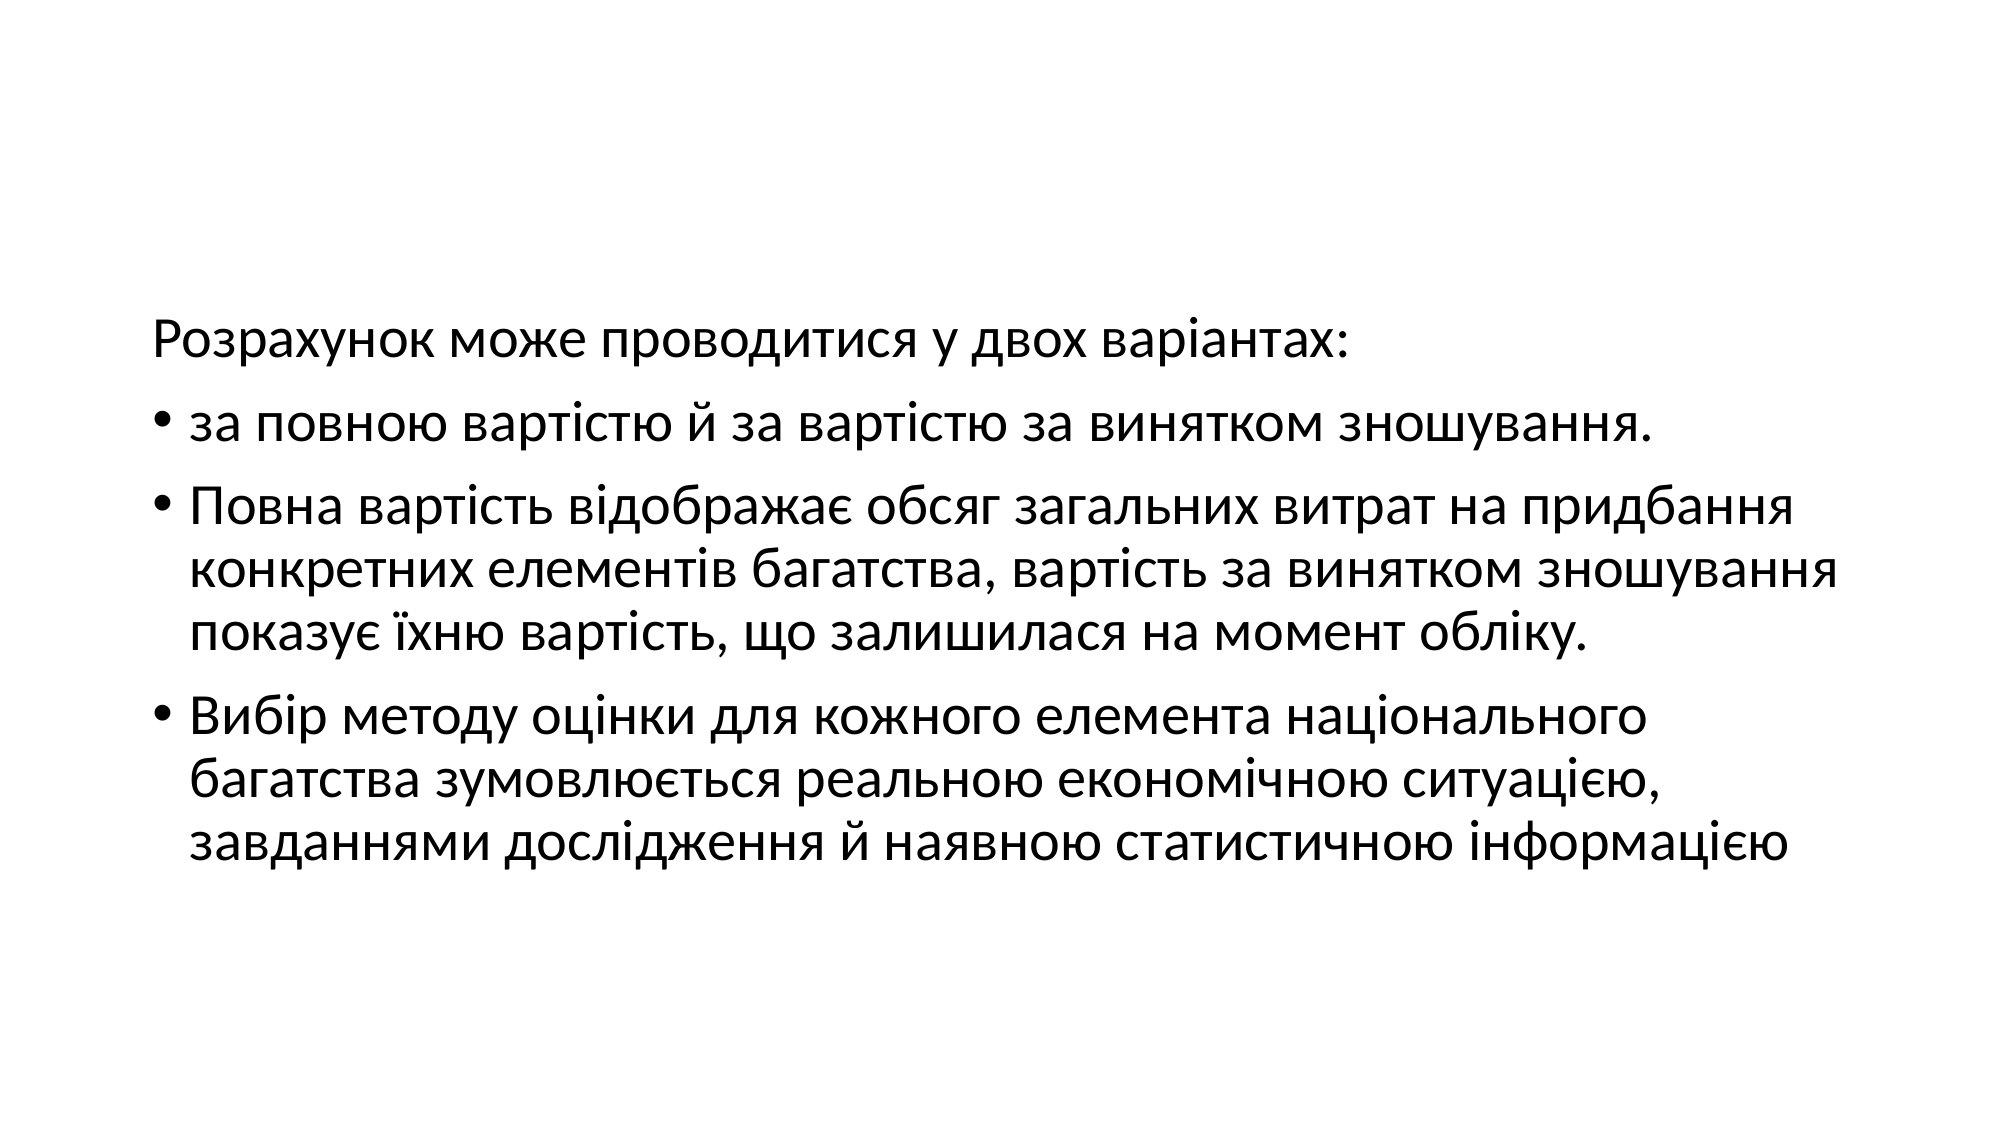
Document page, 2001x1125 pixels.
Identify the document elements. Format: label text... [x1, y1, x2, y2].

list Розрахунок може проводитися у двох варіантах: за повною вартістю й за вартістю за винятком зношування. Повна вартість відображає обсяг загальних витрат на придбання конкретних елементів багатства, вартість за винятком зношування показує їхню вартість, що залишилася на момент обліку. Вибір методу оцінки для кожного елемента національного багатства зумовлюється реальною економічною ситуацією, завданнями дослідження й наявною статистичною інформацією [137, 299, 1863, 1014]
